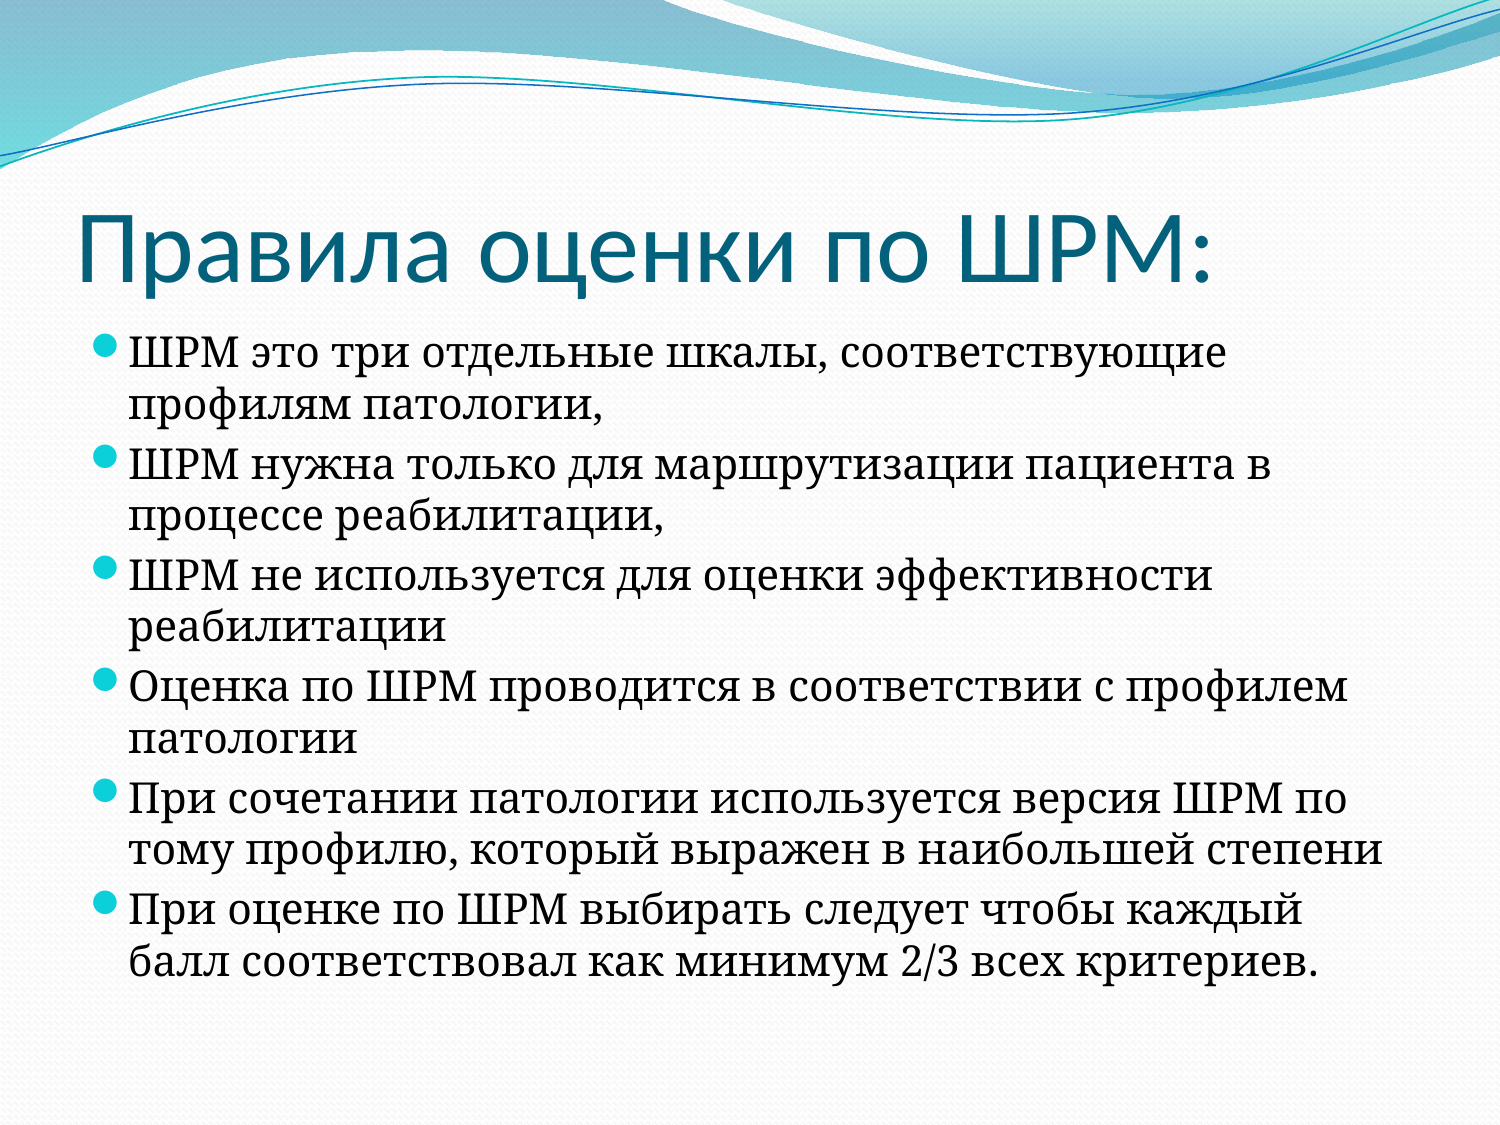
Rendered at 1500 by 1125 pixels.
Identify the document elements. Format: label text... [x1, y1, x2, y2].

list ШРМ это три отдельные шкалы, соответствующие профилям патологии, ШРМ нужна только для маршрутизации пациента в процессе реабилитации, ШРМ не используется для оценки эффективности реабилитации Оценка по ШРМ проводится в соответствии с профилем патологии При сочетании патологии используется версия ШРМ по тому профилю, который выражен в наибольшей степени При оценке по ШРМ выбирать следует чтобы каждый балл соответствовал как минимум 2/3 всех критериев. [75, 317, 1425, 1038]
title Правила оценки по ШРМ: [75, 115, 1425, 303]
